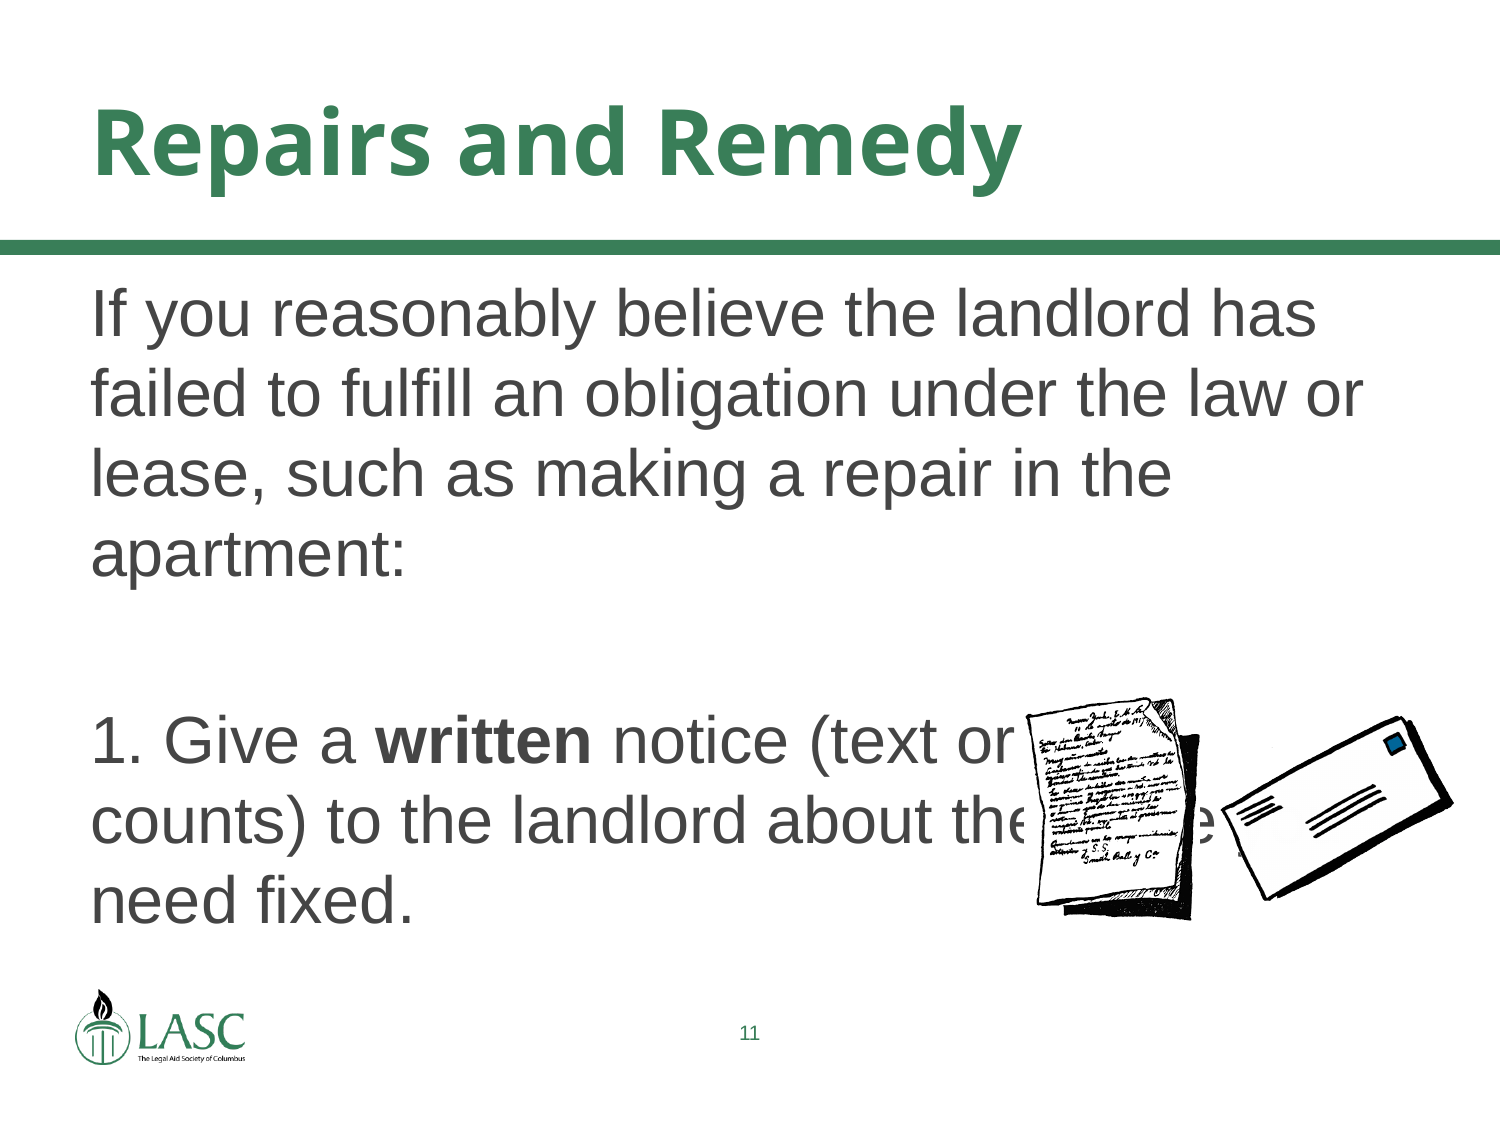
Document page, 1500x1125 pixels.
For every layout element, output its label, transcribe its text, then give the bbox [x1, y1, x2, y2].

picture [75, 989, 245, 1065]
picture [1217, 711, 1459, 904]
picture [1024, 694, 1200, 921]
title Repairs and Remedy [75, 45, 1425, 233]
list If you reasonably believe the landlord has failed to fulfill an obligation under the law or lease, such as making a repair in the apartment: 1. Give a written notice (text or email counts) to the landlord about the issue you need fixed. [75, 262, 1425, 988]
